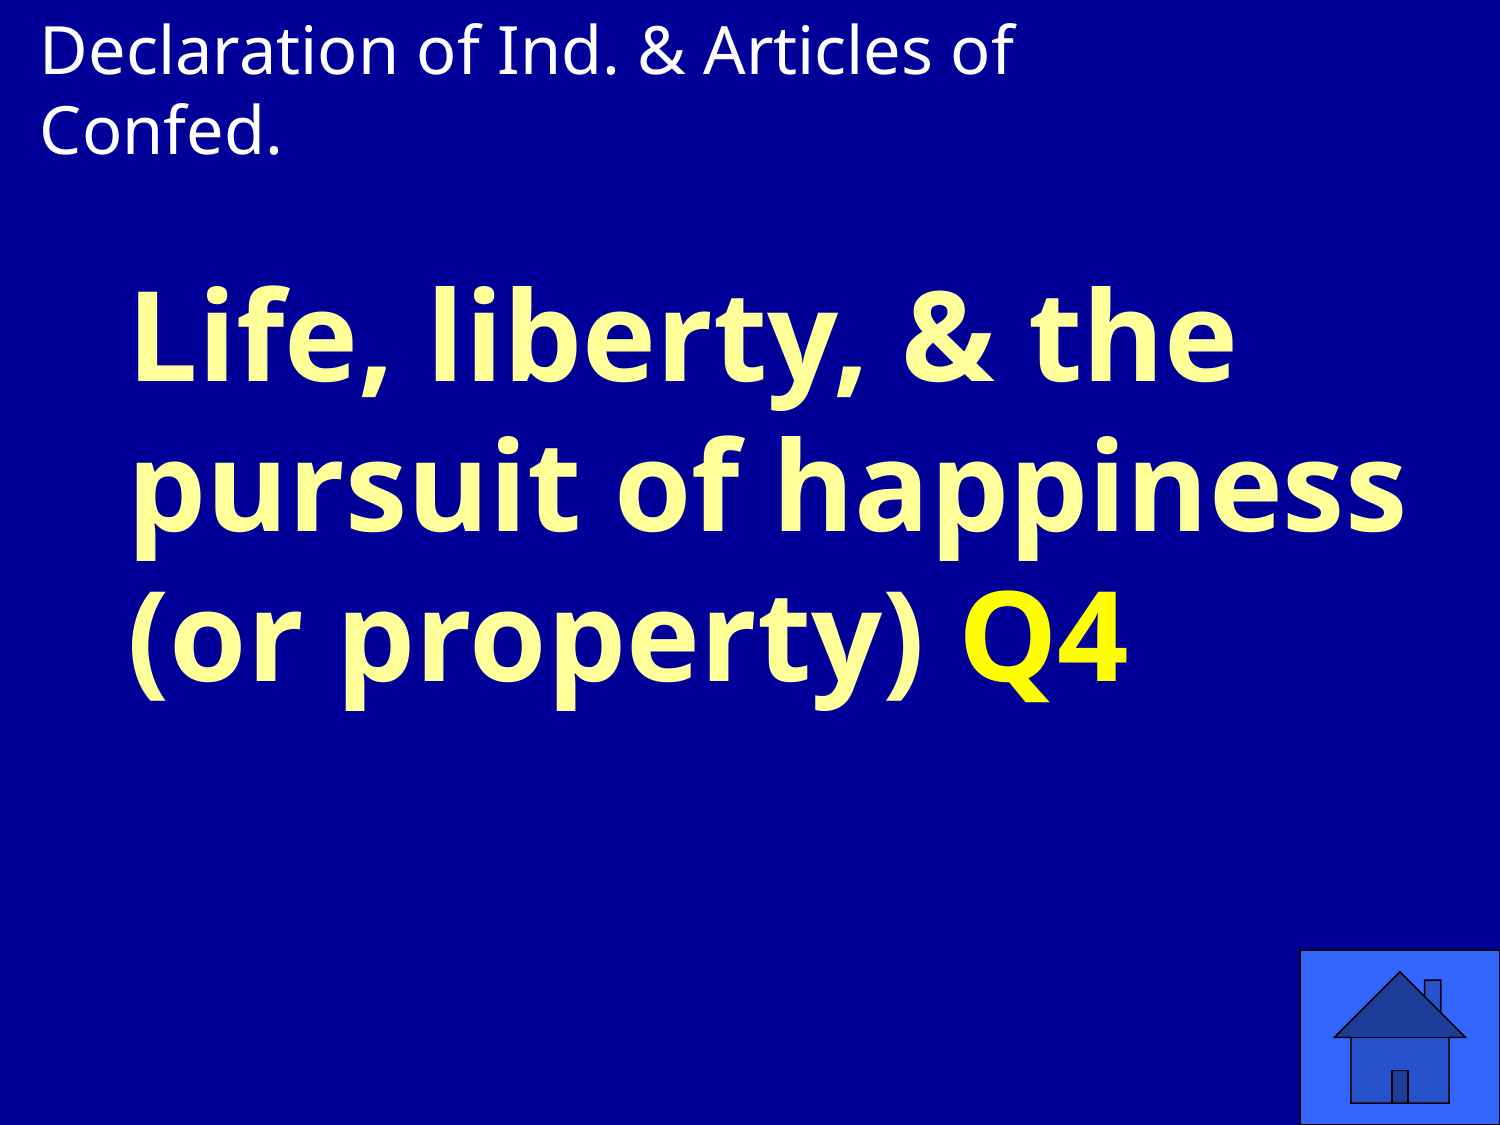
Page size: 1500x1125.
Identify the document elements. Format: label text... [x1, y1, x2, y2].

subtitle Declaration of Ind. & Articles of Confed. [24, 0, 1263, 113]
title Life, liberty, & the pursuit of happiness (or property) Q4 [112, 187, 1438, 776]
text_box [1299, 950, 1500, 1125]
